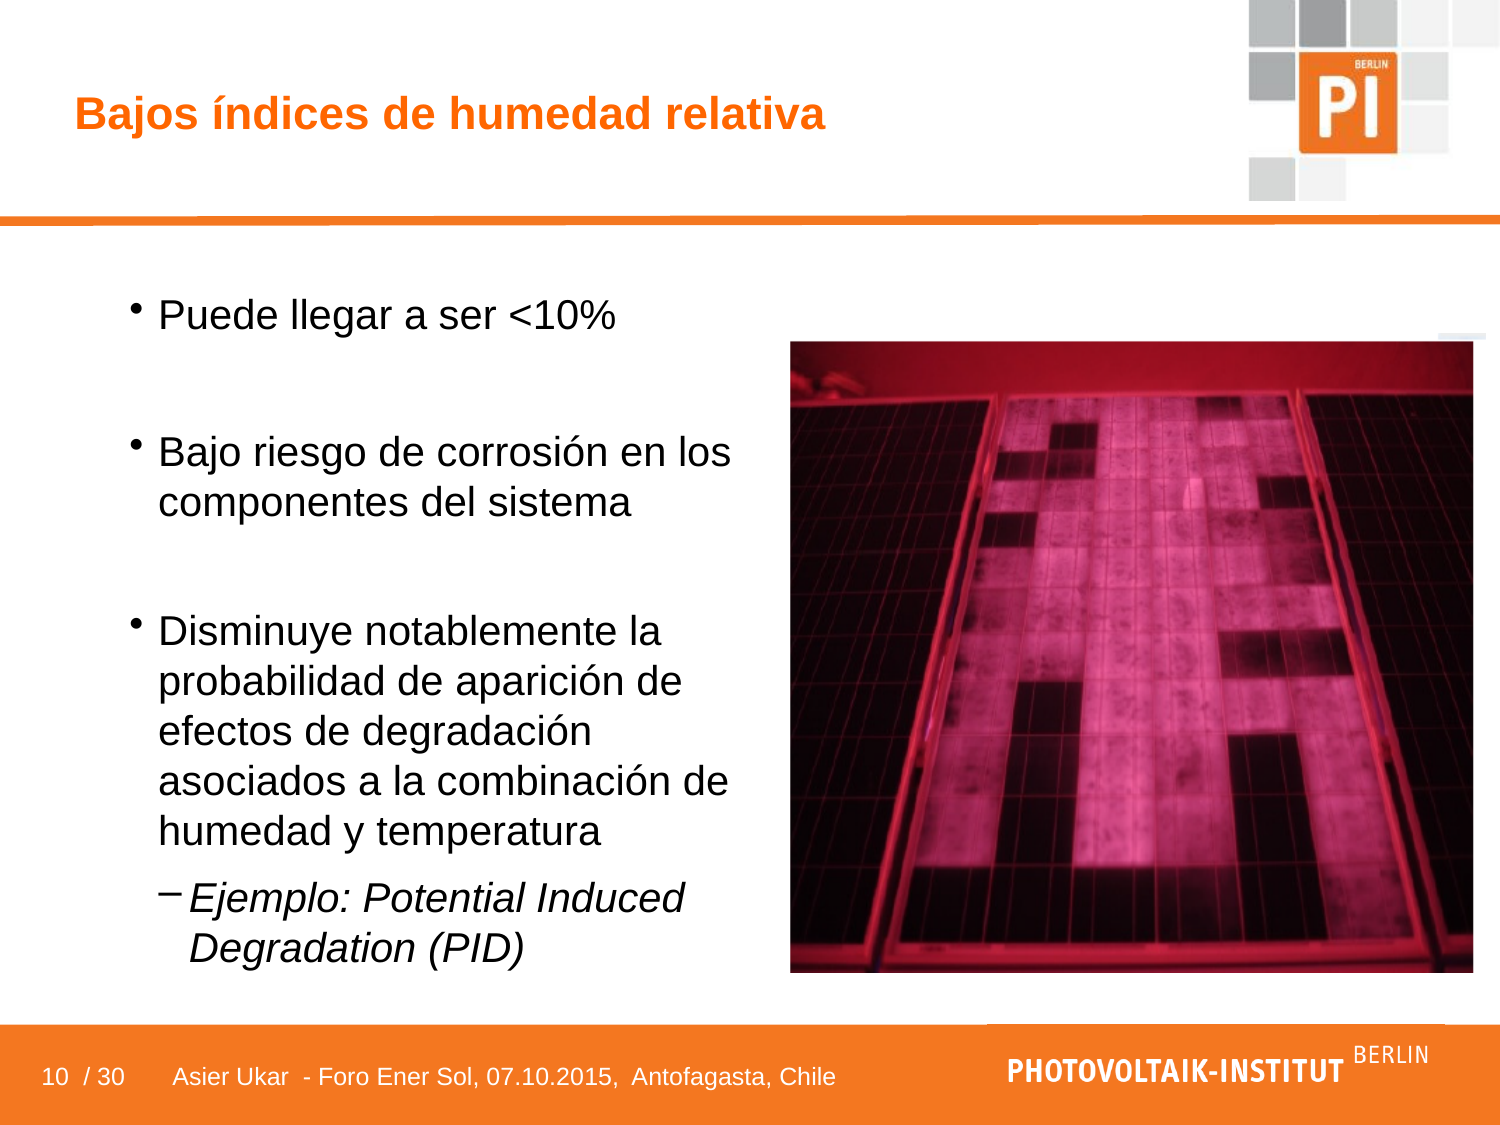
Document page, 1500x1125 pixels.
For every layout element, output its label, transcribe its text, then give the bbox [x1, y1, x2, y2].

list Puede llegar a ser <10% [114, 280, 790, 372]
text_box Disminuye notablemente la probabilidad de aparición de efectos de degradación asociados a la combinación de humedad y temperatura [114, 596, 784, 863]
text_box Ejemplo: Potential Induced Degradation (PID) [114, 863, 787, 978]
picture [789, 333, 1487, 974]
picture [1248, 0, 1500, 201]
picture [987, 1024, 1445, 1109]
title Bajos índices de humedad relativa [59, 75, 1220, 194]
text_box Bajo riesgo de corrosión en los componentes del sistema [114, 417, 784, 548]
